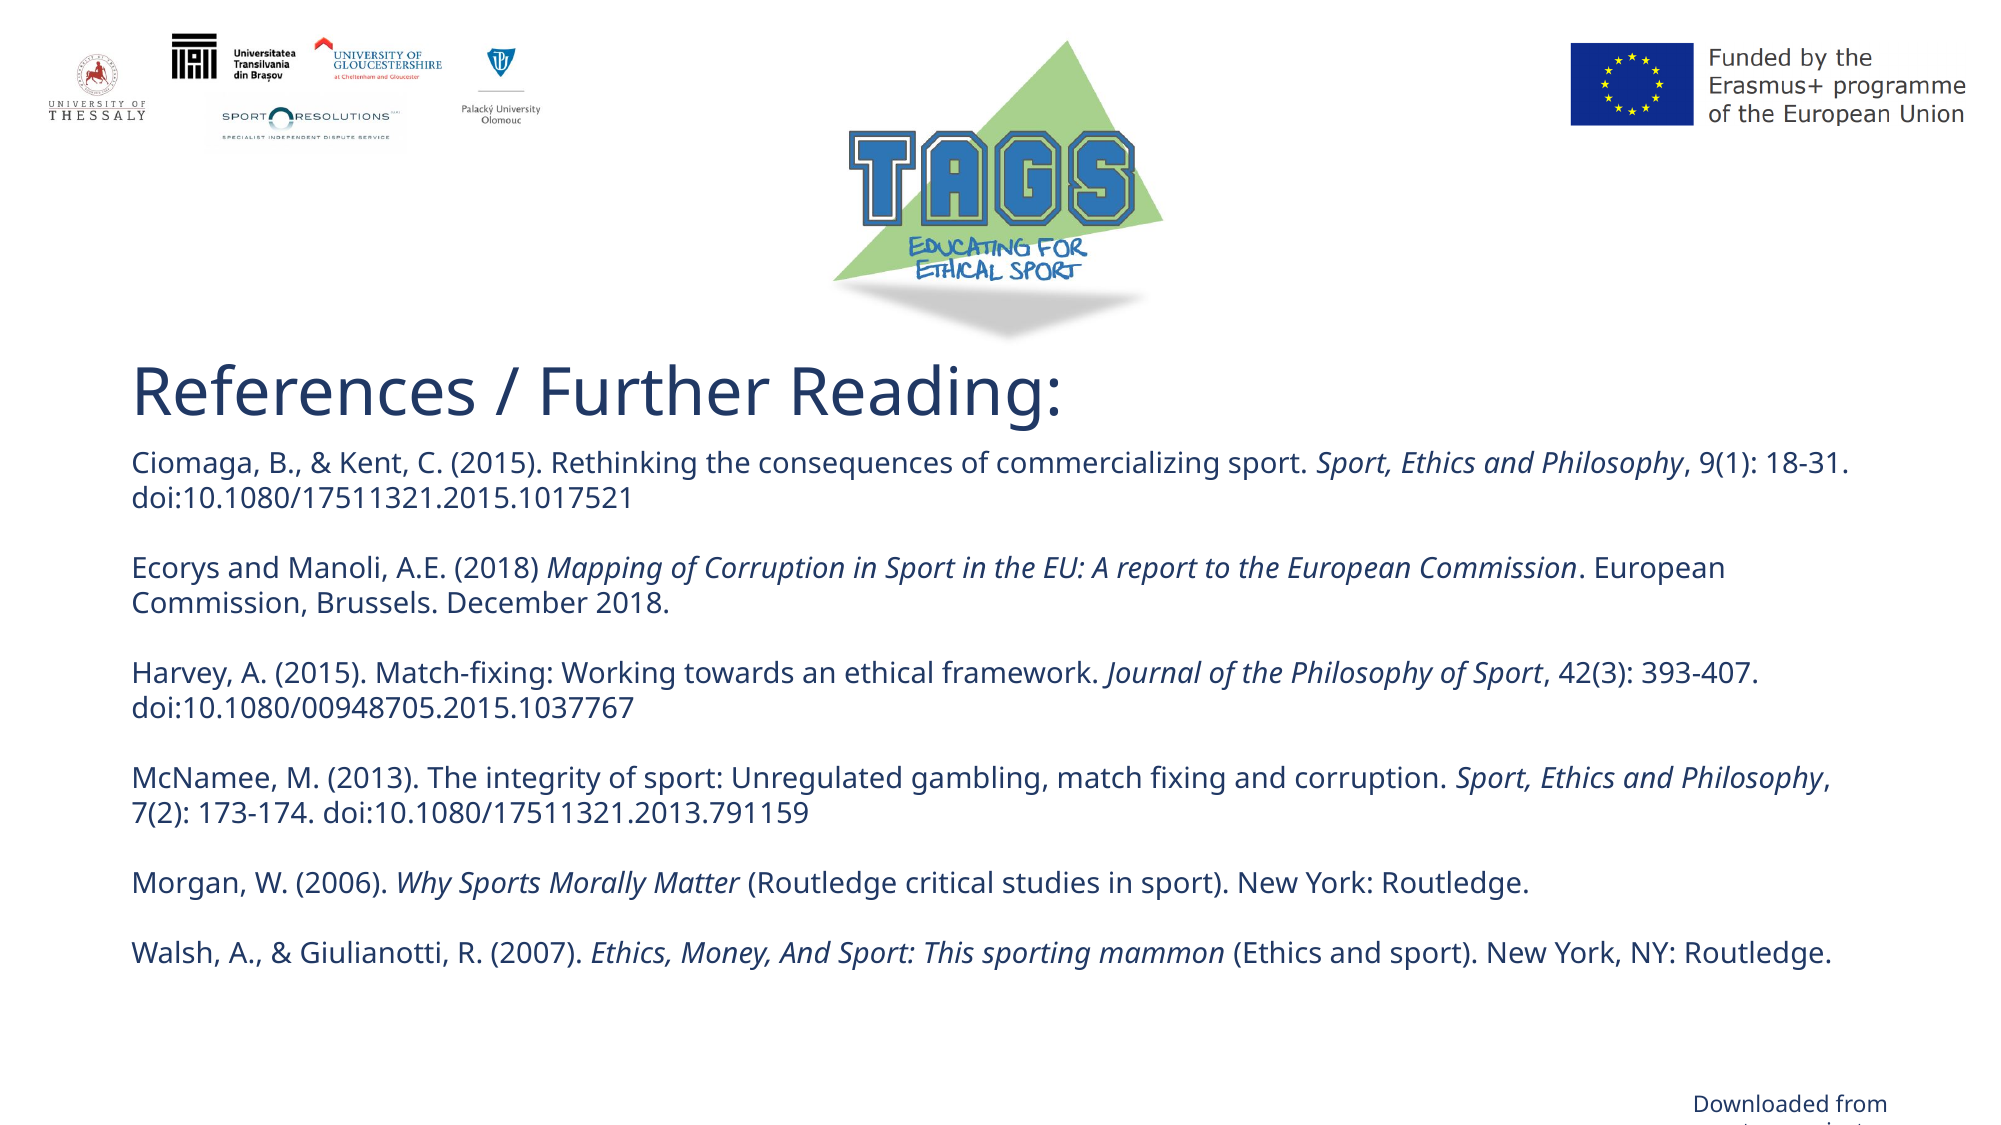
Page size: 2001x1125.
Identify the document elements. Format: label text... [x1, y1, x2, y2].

picture [0, 0, 605, 168]
text_box Downloaded from www.tagsproject.eu [1581, 1082, 2000, 1125]
text_box Ciomaga, B., & Kent, C. (2015). Rethinking the consequences of commercializing sport. Sport, Ethics and Philosophy, 9(1): 18-31. doi:10.1080/17511321.2015.1017521 Ecorys and Manoli, A.E. (2018) Mapping of Corruption in Sport in the EU: A report to the European Commission. European Commission, Brussels. December 2018. Harvey, A. (2015). Match-fixing: Working towards an ethical framework. Journal of the Philosophy of Sport, 42(3): 393-407. doi:10.1080/00948705.2015.1037767 McNamee, M. (2013). The integrity of sport: Unregulated gambling, match fixing and corruption. Sport, Ethics and Philosophy, 7(2): 173-174. doi:10.1080/17511321.2013.791159 Morgan, W. (2006). Why Sports Morally Matter (Routledge critical studies in sport). New York: Routledge. Walsh, A., & Giulianotti, R. (2007). Ethics, Money, And Sport: This sporting mammon (Ethics and sport). New York, NY: Routledge. [116, 437, 1884, 977]
text_box References / Further Reading: [116, 341, 1484, 437]
picture [807, 12, 1193, 355]
picture [1570, 42, 1966, 126]
